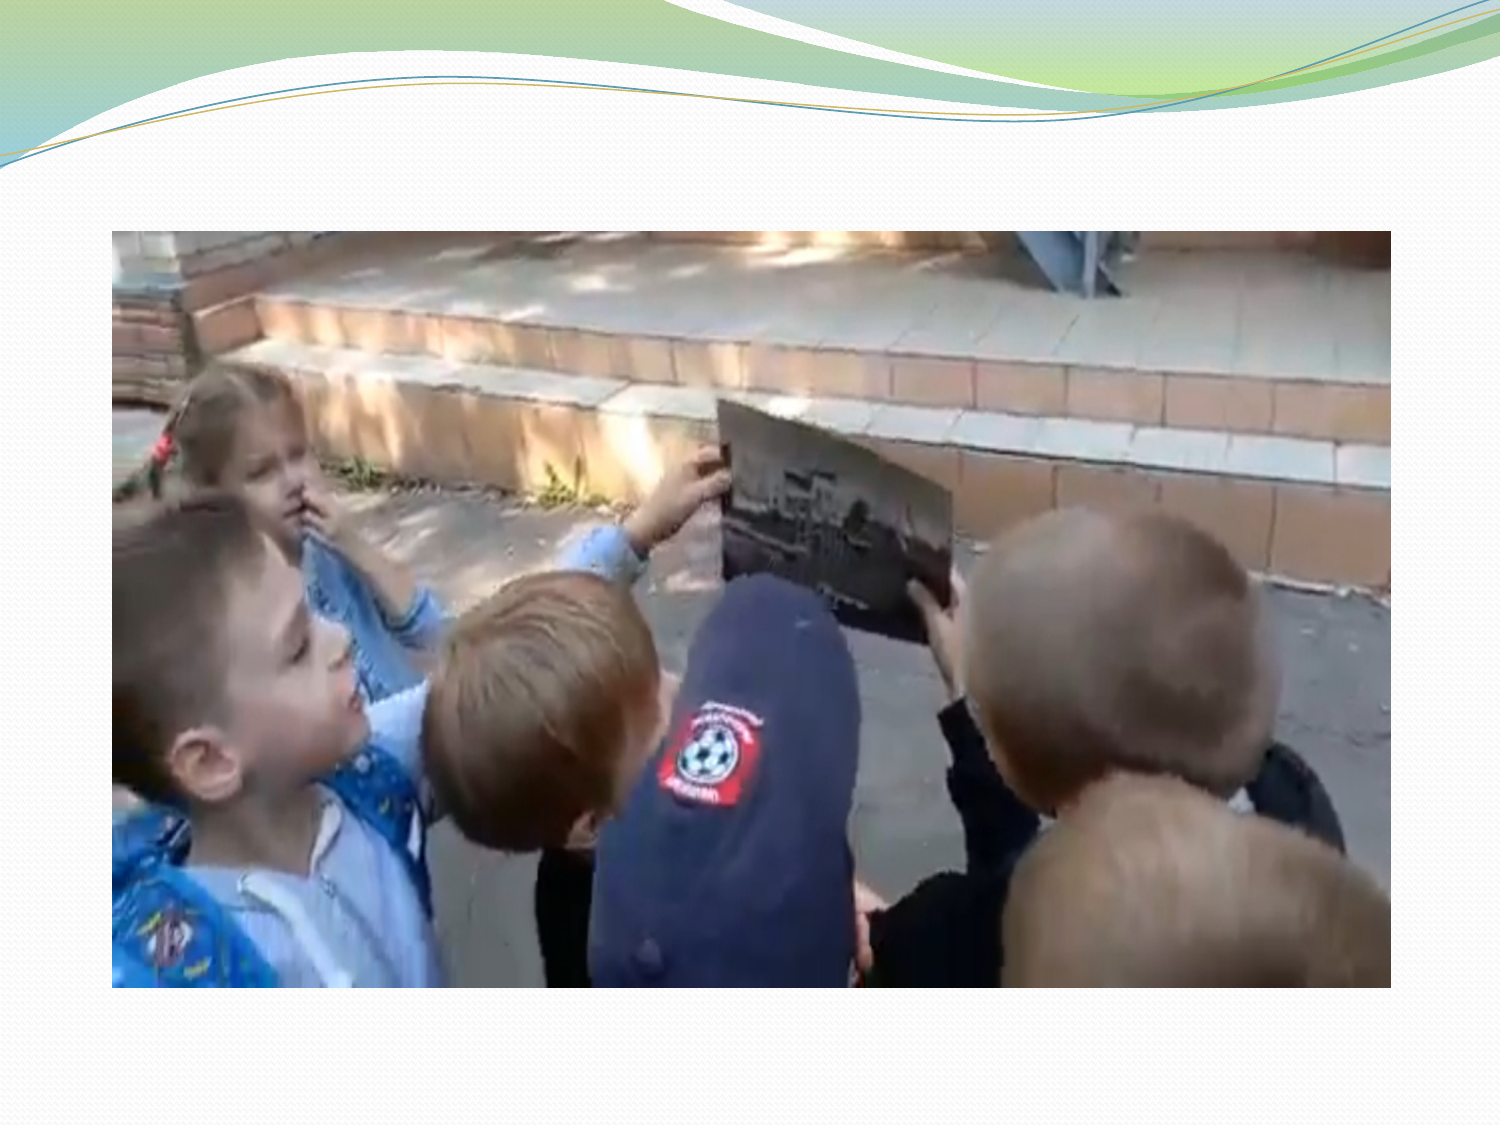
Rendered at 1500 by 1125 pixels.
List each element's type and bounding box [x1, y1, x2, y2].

picture [111, 231, 1392, 988]
